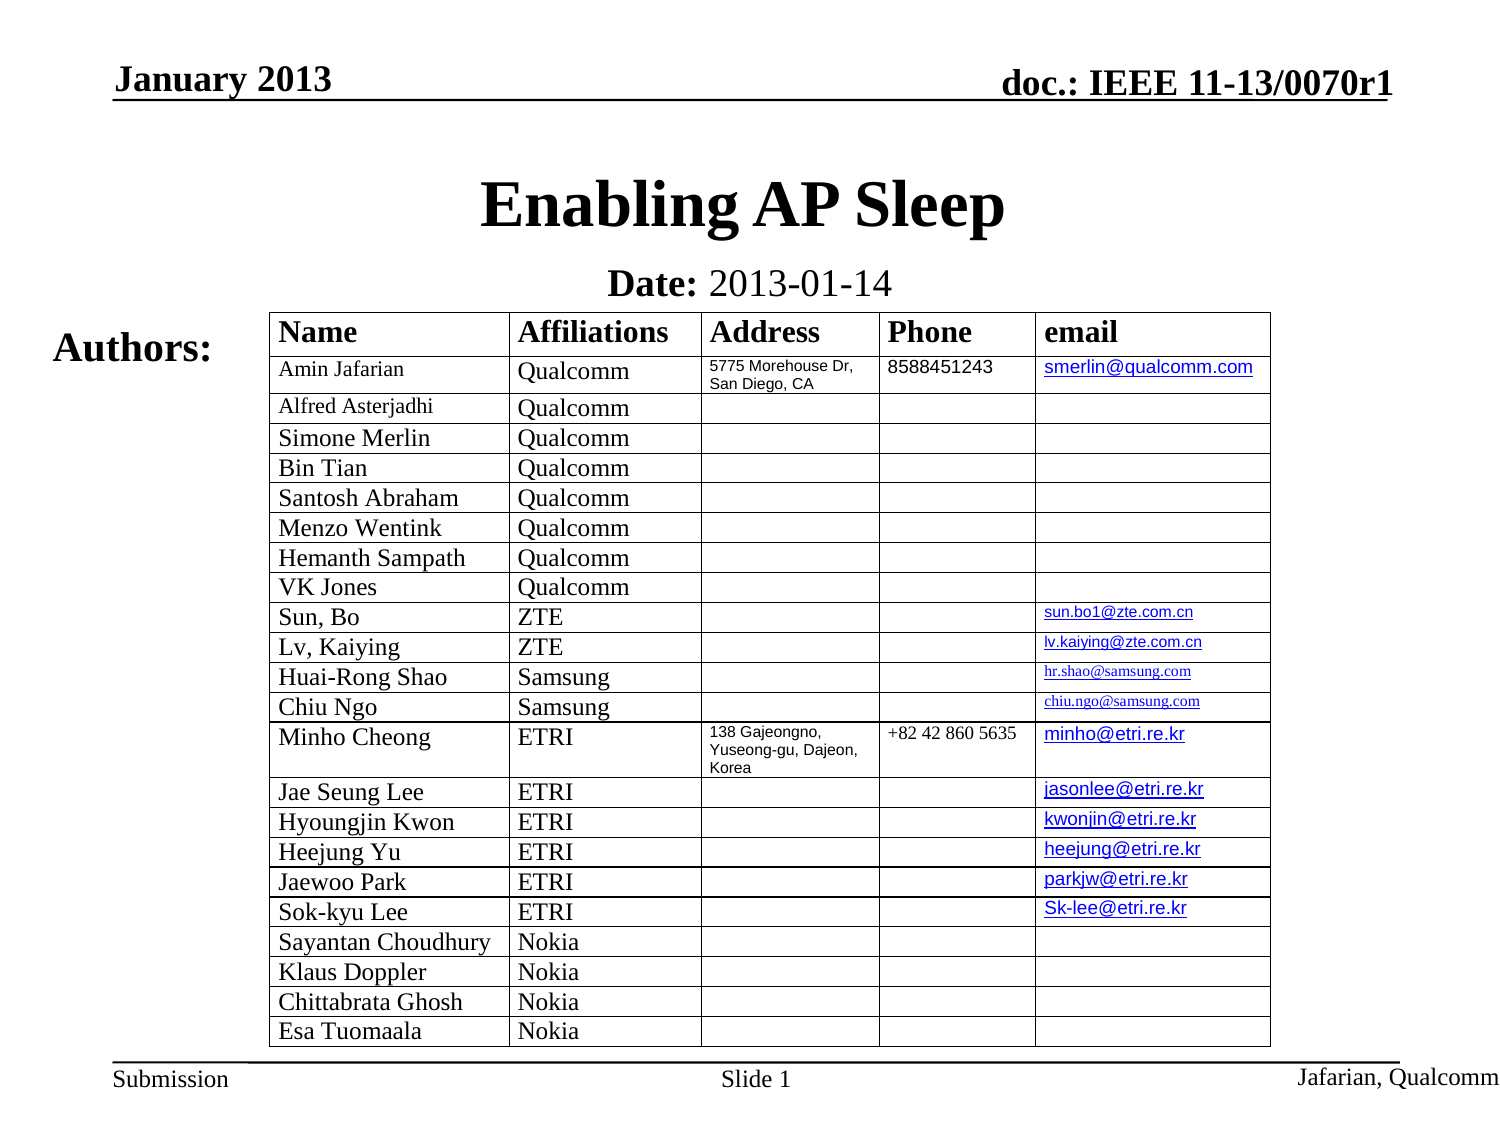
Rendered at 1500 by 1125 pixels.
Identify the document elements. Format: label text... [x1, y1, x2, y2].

footer Jafarian, Qualcomm [1323, 1059, 1500, 1093]
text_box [257, 311, 1319, 1125]
list Date: 2013-01-14 [112, 249, 1388, 313]
text_box January 2013 [114, 54, 422, 100]
title Enabling AP Sleep [62, 112, 1425, 288]
text_box Authors: [37, 312, 255, 375]
